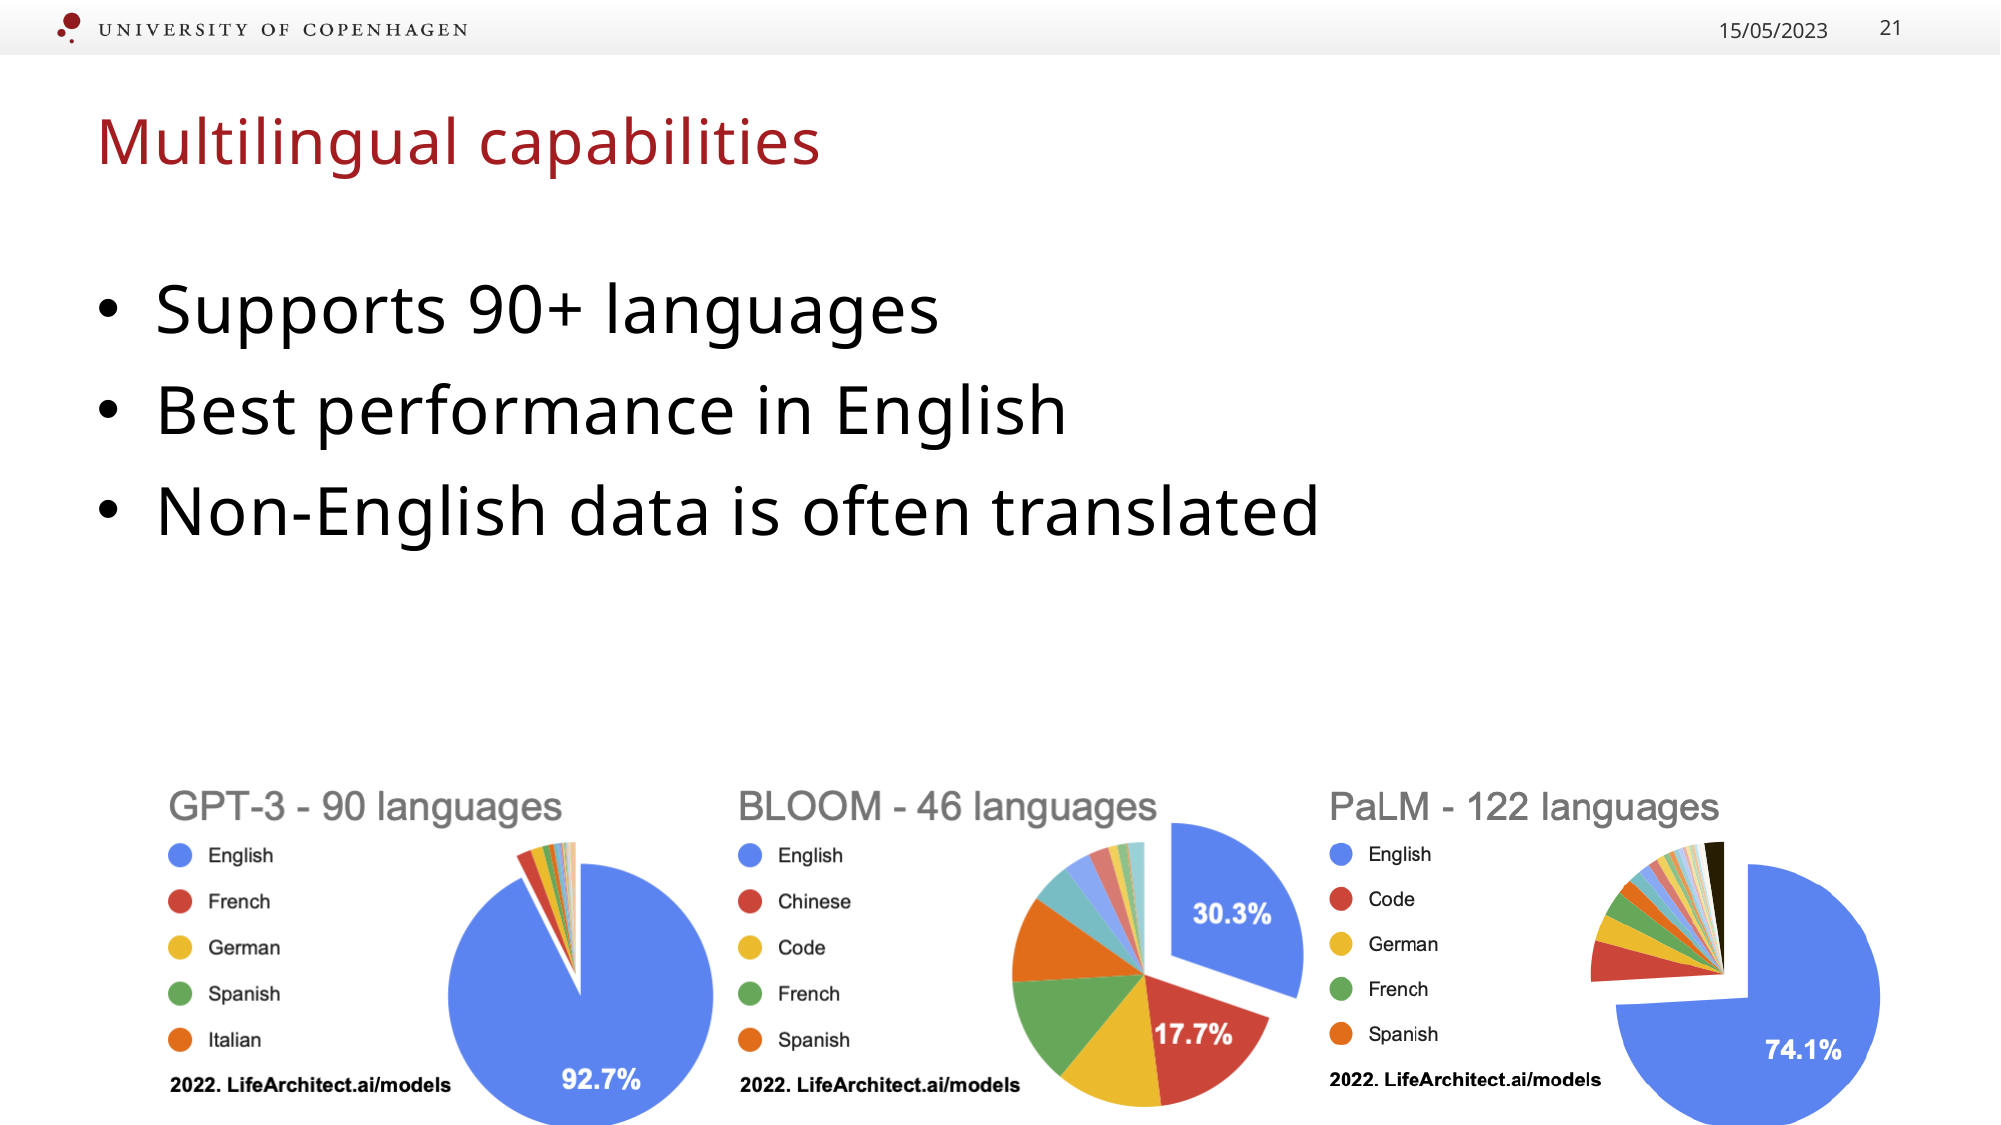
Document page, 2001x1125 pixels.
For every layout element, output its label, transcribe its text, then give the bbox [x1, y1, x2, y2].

picture [92, 15, 475, 42]
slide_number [1694, 14, 1829, 43]
picture [149, 764, 2000, 1125]
title Multilingual capabilities [96, 101, 1904, 244]
list Supports 90+ languages Best performance in English Non-English data is often translated [96, 267, 1904, 1034]
slide_number 21 [1840, 14, 1904, 43]
